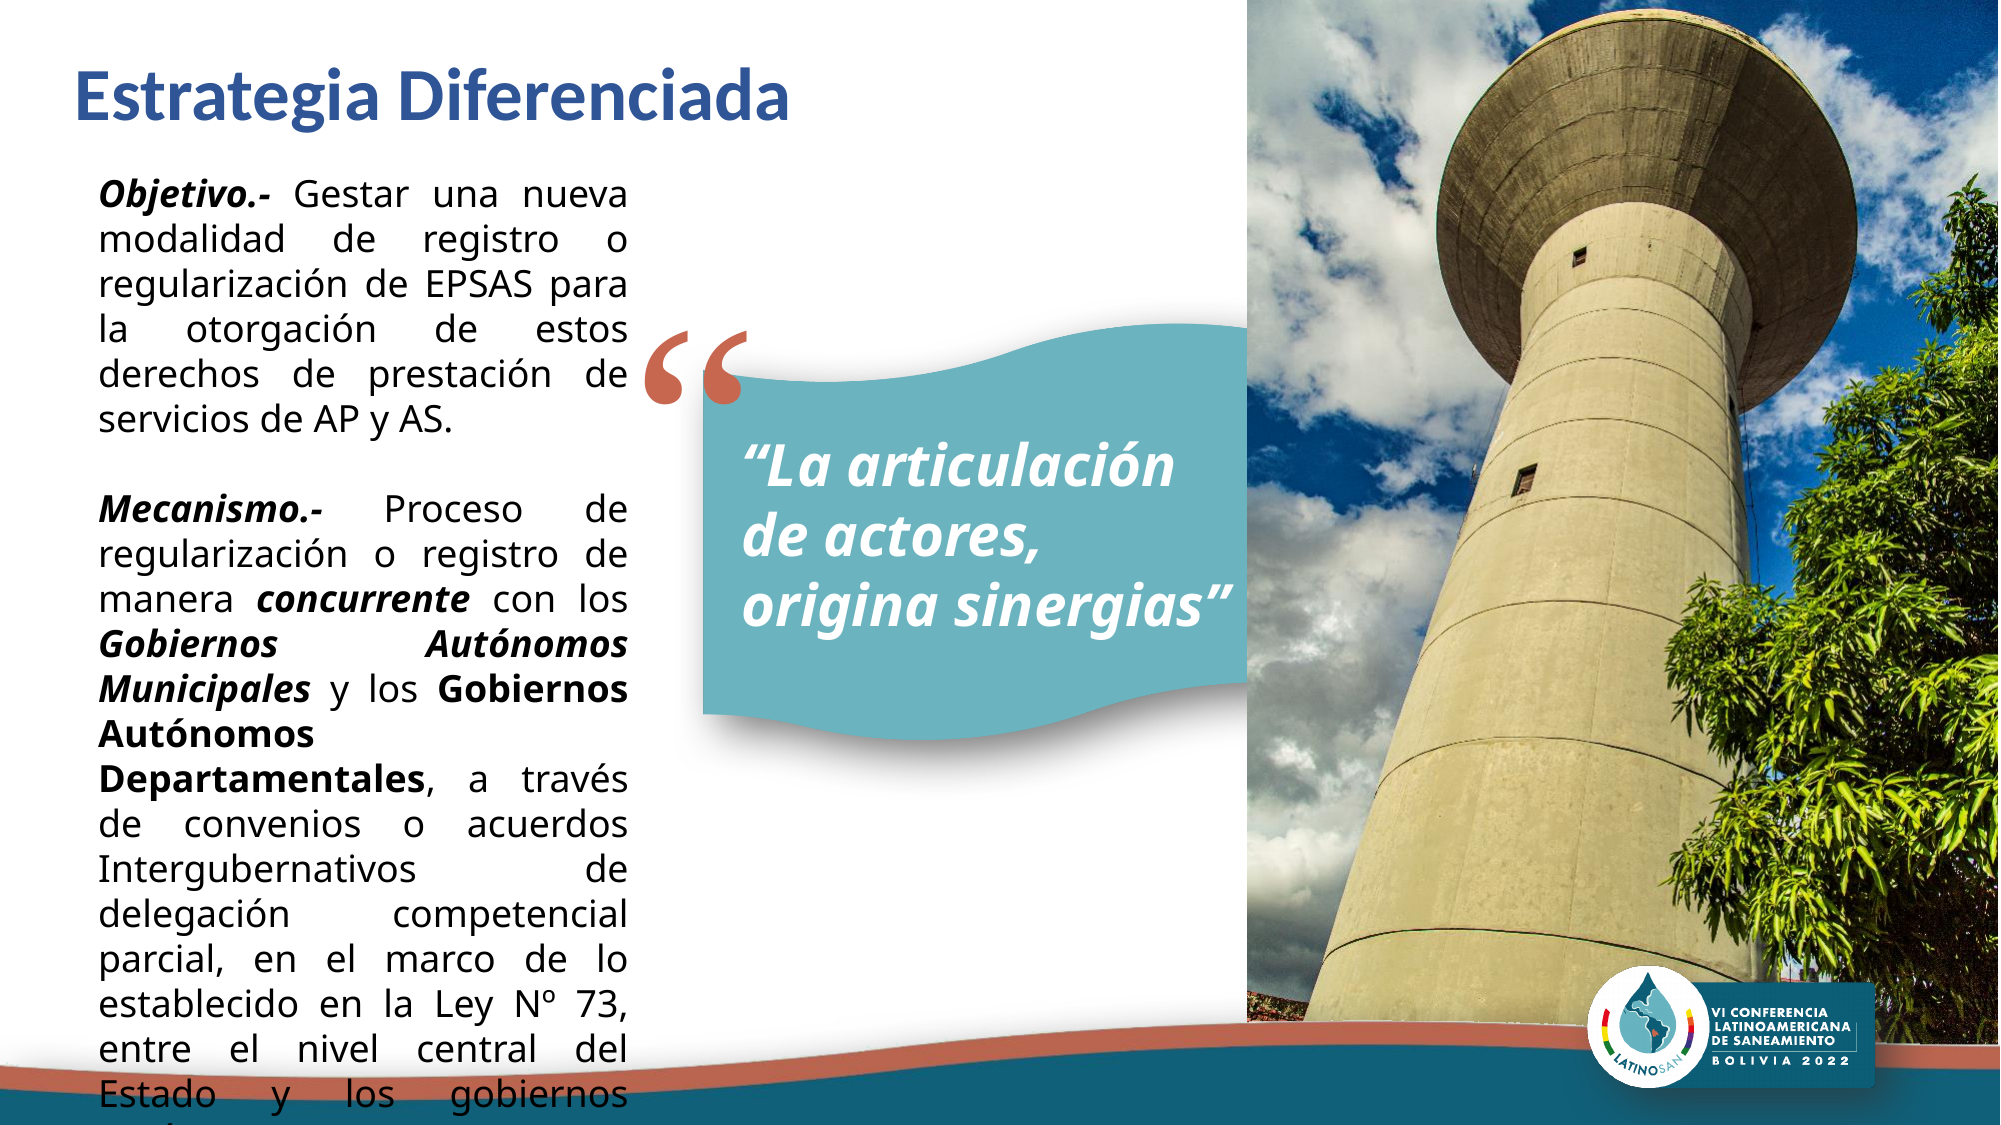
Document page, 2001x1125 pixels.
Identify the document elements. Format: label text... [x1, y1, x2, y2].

text_box “ [616, 227, 671, 588]
text_box Estrategia Diferenciada [59, 37, 840, 143]
text_box Objetivo.- Gestar una nueva modalidad de registro o regularización de EPSAS para la otorgación de estos derechos de prestación de servicios de AP y AS. Mecanismo.- Proceso de regularización o registro de manera concurrente con los Gobiernos Autónomos Municipales y los Gobiernos Autónomos Departamentales, a través de convenios o acuerdos Intergubernativos de delegación competencial parcial, en el marco de lo establecido en la Ley Nº 73, entre el nivel central del Estado y los gobiernos autónomos. [83, 162, 644, 987]
picture [0, 0, 2000, 1125]
